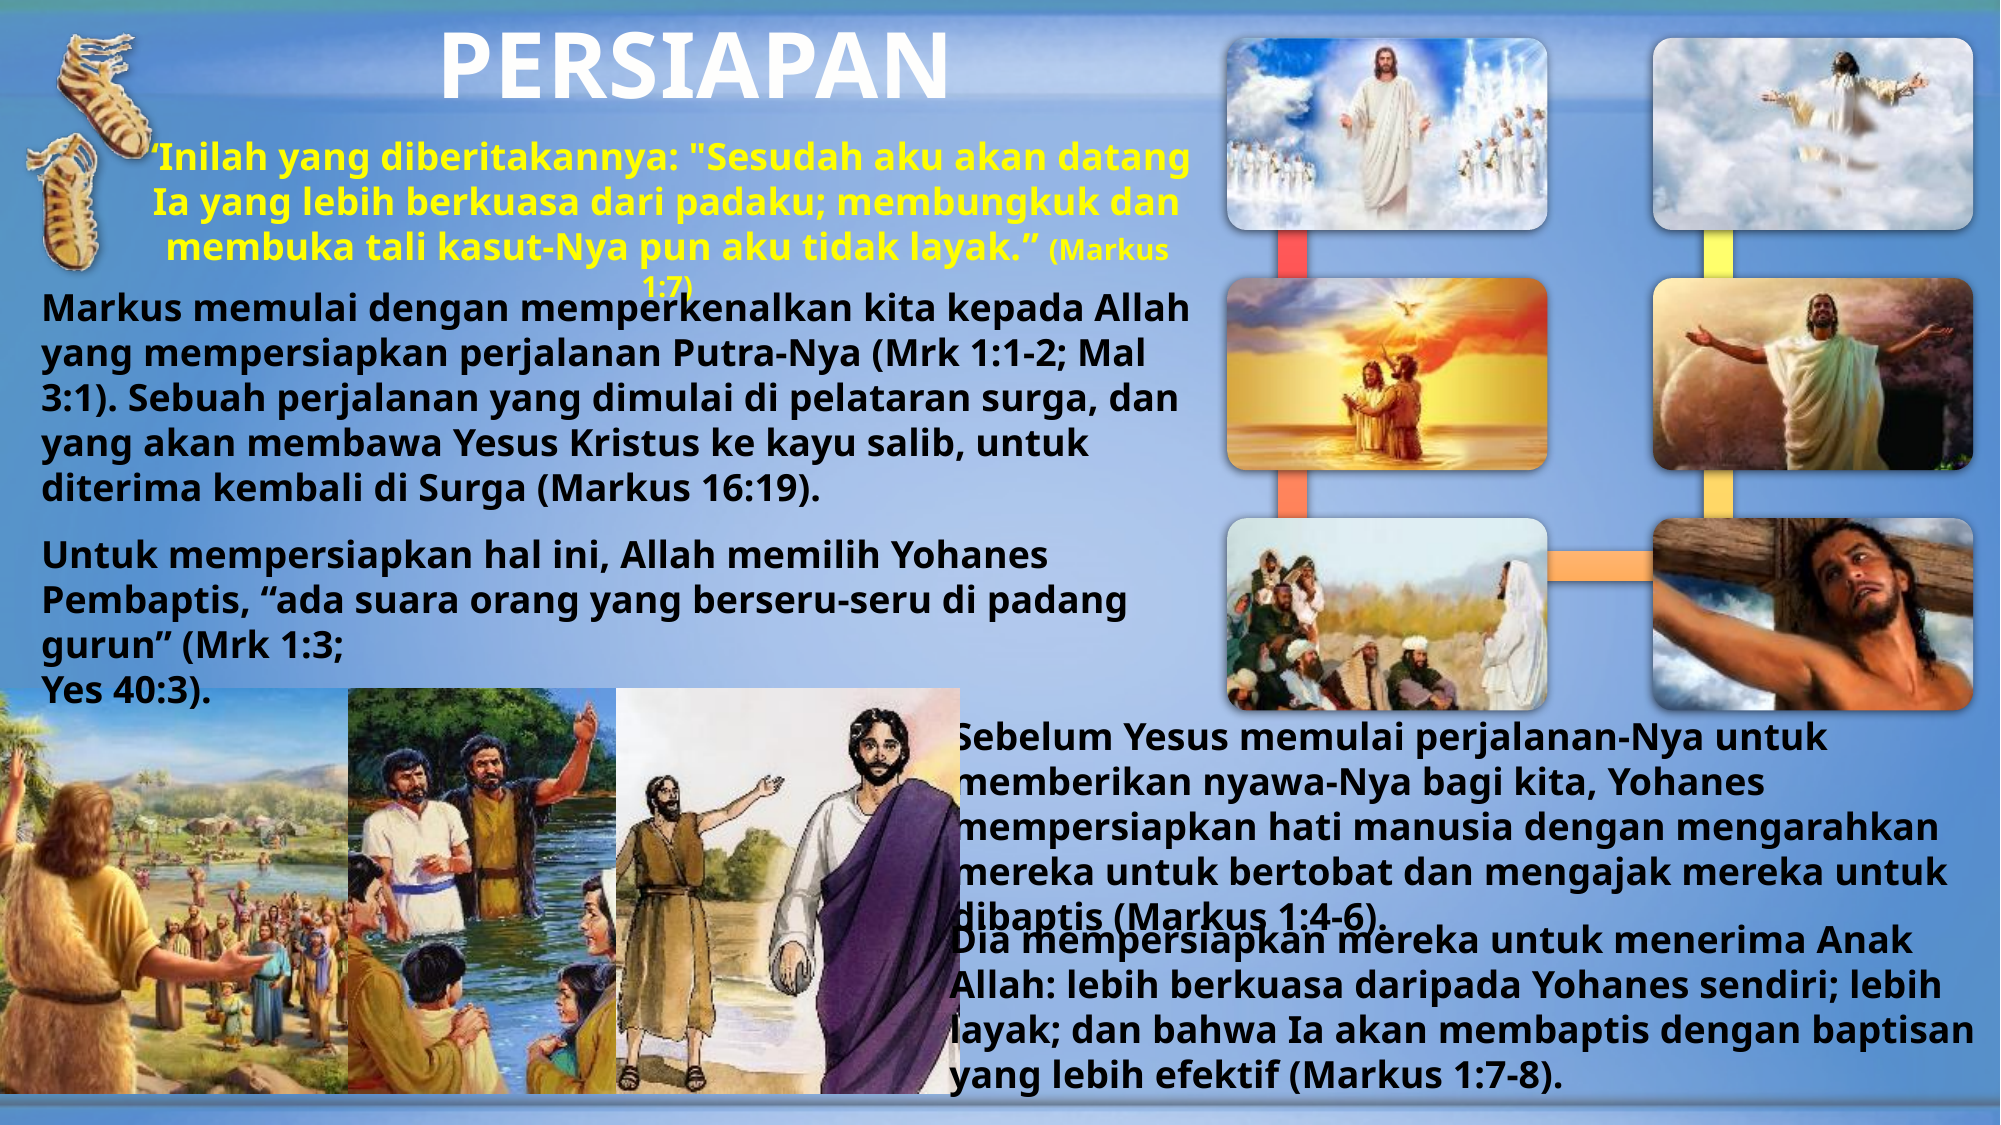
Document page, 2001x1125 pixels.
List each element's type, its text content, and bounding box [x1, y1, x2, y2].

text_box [1226, 16, 1975, 732]
text_box Markus memulai dengan memperkenalkan kita kepada Allah yang mempersiapkan perjalanan Putra-Nya (Mrk 1:1-2; Mal 3:1). Sebuah perjalanan yang dimulai di pelataran surga, dan yang akan membawa Yesus Kristus ke kayu salib, untuk diterima kembali di Surga (Markus 16:19). [26, 276, 1210, 516]
text_box Sebelum Yesus memulai perjalanan-Nya untuk memberikan nyawa-Nya bagi kita, Yohanes mempersiapkan hati manusia dengan mengarahkan mereka untuk bertobat dan mengajak mereka untuk dibaptis (Markus 1:4-6). [961, 705, 2000, 909]
text_box Dia mempersiapkan mereka untuk menerima Anak Allah: lebih berkuasa daripada Yohanes sendiri; lebih layak; dan bahwa Ia akan membaptis dengan baptisan yang lebih efektif (Markus 1:7-8). [934, 909, 2000, 1104]
text_box “Inilah yang diberitakannya: "Sesudah aku akan datang Ia yang lebih berkuasa dari padaku; membungkuk dan membuka tali kasut-Nya pun aku tidak layak.” (Markus 1:7) [172, 125, 1210, 276]
text_box Untuk mempersiapkan hal ini, Allah memilih Yohanes Pembaptis, “ada suara orang yang berseru-seru di padang gurun” (Mrk 1:3; Yes 40:3). [26, 523, 1177, 719]
picture [0, 687, 961, 1094]
text_box PERSIAPAN [163, 0, 1227, 125]
picture [10, 14, 165, 288]
